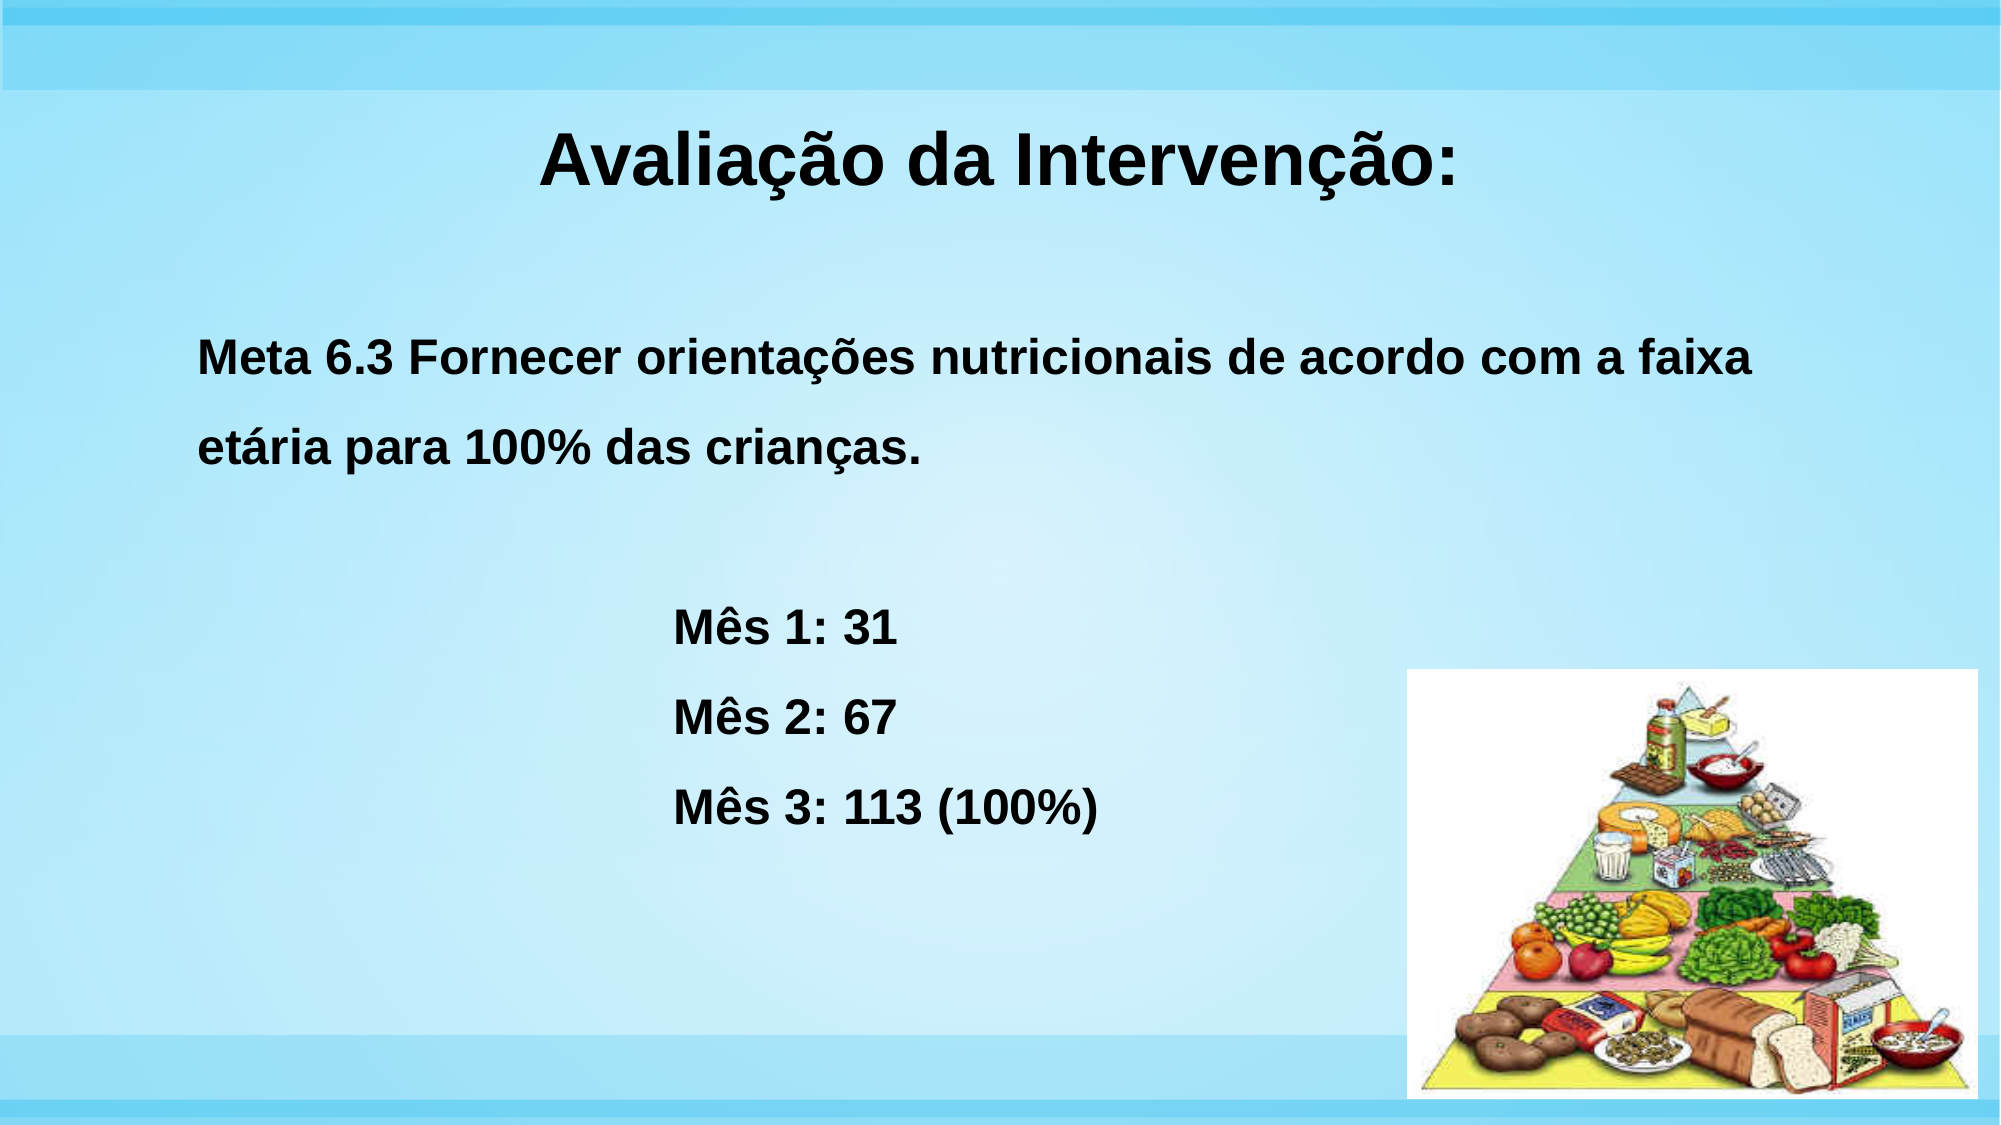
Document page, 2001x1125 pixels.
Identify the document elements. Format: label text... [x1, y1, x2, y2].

title Avaliação da Intervenção: [182, 101, 1818, 210]
picture [1406, 669, 1978, 1099]
list Meta 6.3 Fornecer orientações nutricionais de acordo com a faixa etária para 100% das crianças. Mês 1: 31 Mês 2: 67 Mês 3: 113 (100%) [182, 286, 1818, 1080]
